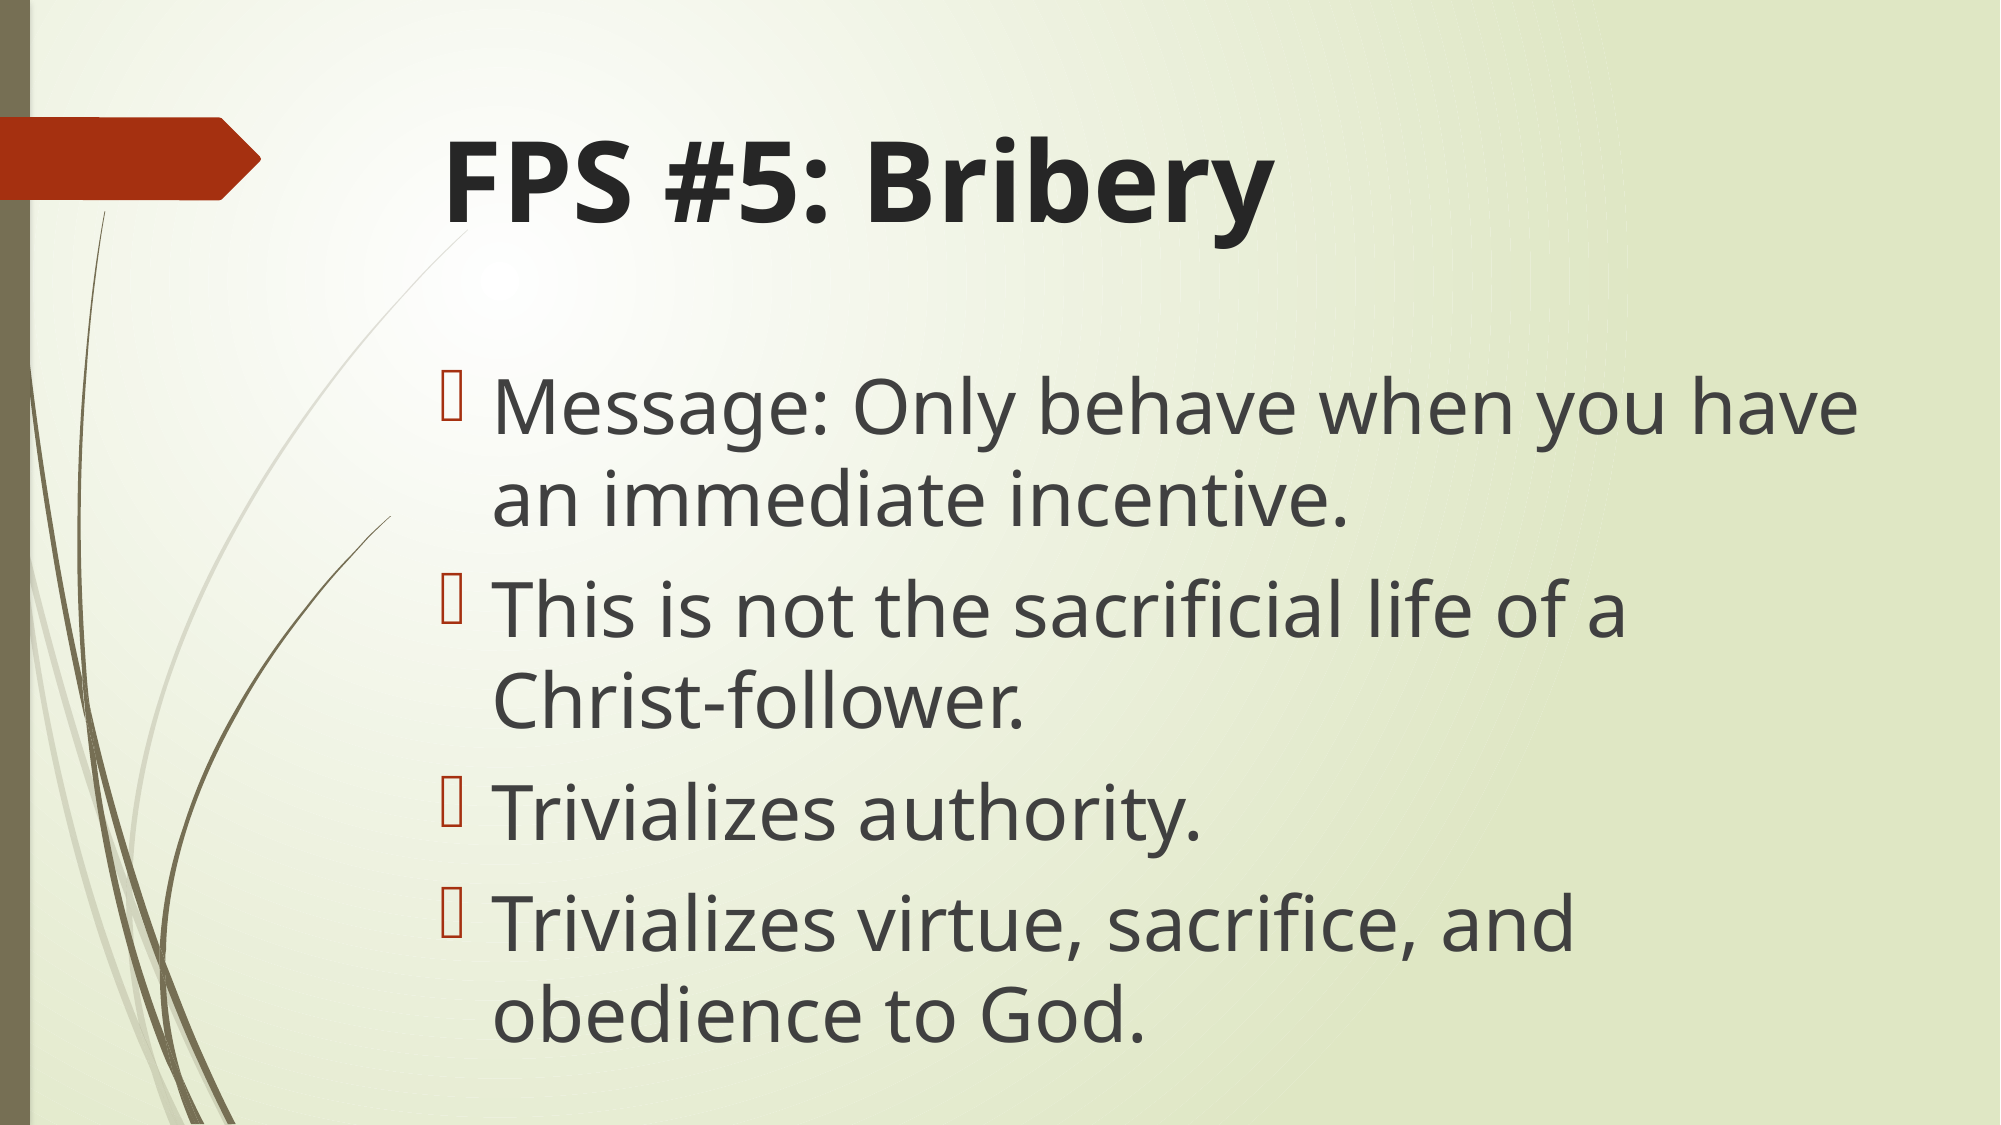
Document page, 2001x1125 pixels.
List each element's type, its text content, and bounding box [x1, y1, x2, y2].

title FPS #5: Bribery [425, 102, 1888, 313]
list Message: Only behave when you have an immediate incentive. This is not the sacrificial life of a Christ-follower. Trivializes authority. Trivializes virtue, sacrifice, and obedience to God. [424, 350, 1888, 1067]
